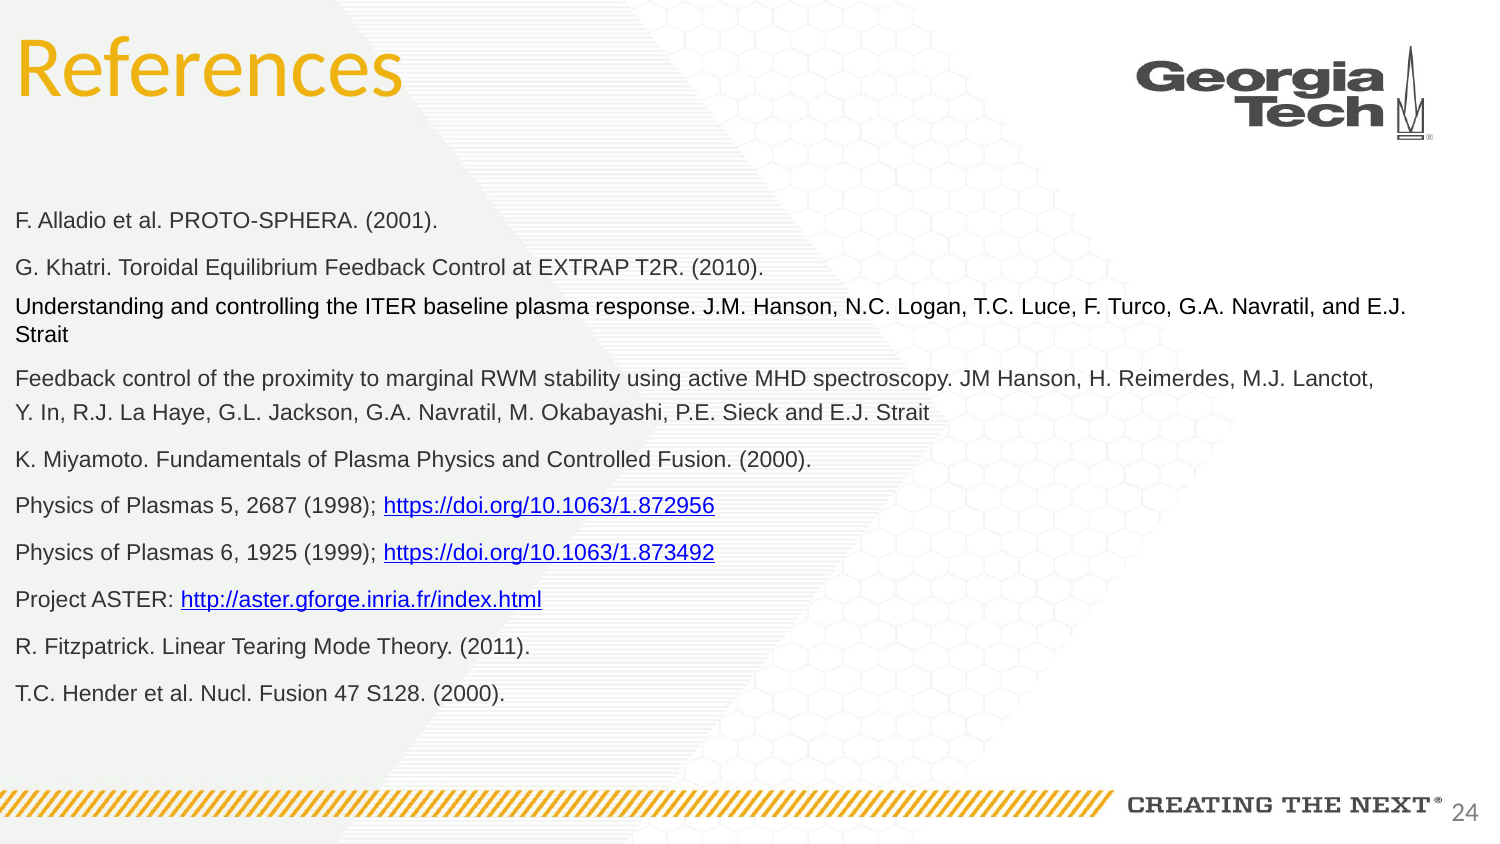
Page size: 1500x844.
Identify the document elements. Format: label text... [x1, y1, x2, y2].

slide_number ‹#› [1403, 779, 1494, 844]
title References [0, 0, 1007, 122]
picture [0, 0, 1500, 844]
list F. Alladio et al. PROTO-SPHERA. (2001). G. Khatri. Toroidal Equilibrium Feedback Control at EXTRAP T2R. (2010). Understanding and controlling the ITER baseline plasma response. J.M. Hanson, N.C. Logan, T.C. Luce, F. Turco, G.A. Navratil, and E.J. Strait Feedback control of the proximity to marginal RWM stability using active MHD spectroscopy. JM Hanson, H. Reimerdes, M.J. Lanctot, Y. In, R.J. La Haye, G.L. Jackson, G.A. Navratil, M. Okabayashi, P.E. Sieck and E.J. Strait K. Miyamoto. Fundamentals of Plasma Physics and Controlled Fusion. (2000). Physics of Plasmas 5, 2687 (1998); https://doi.org/10.1063/1.872956 Physics of Plasmas 6, 1925 (1999); https://doi.org/10.1063/1.873492 Project ASTER: http://aster.gforge.inria.fr/index.html R. Fitzpatrick. Linear Tearing Mode Theory. (2011). T.C. Hender et al. Nucl. Fusion 47 S128. (2000). [0, 183, 1449, 759]
